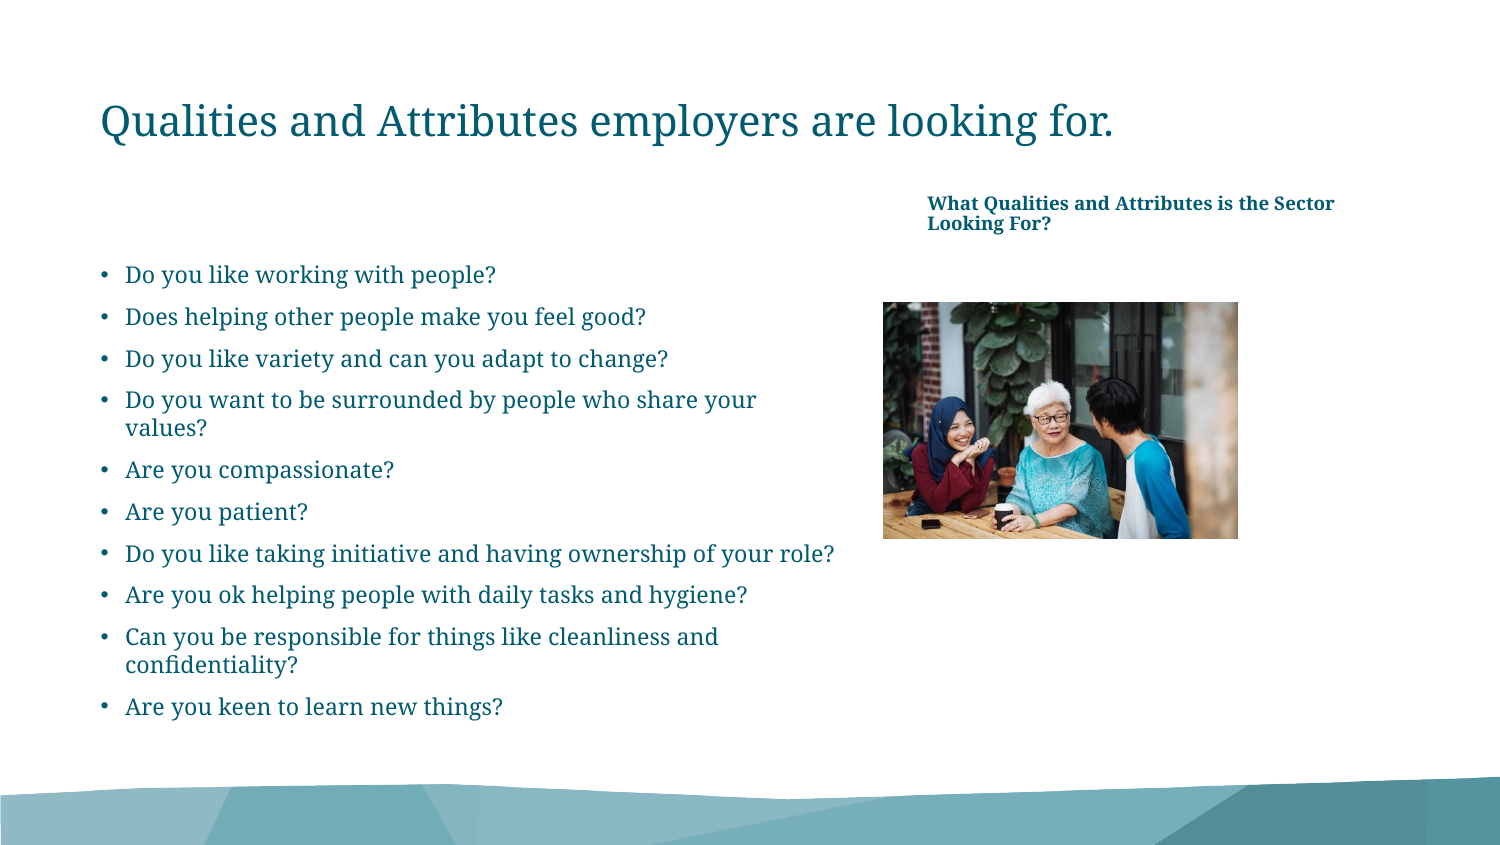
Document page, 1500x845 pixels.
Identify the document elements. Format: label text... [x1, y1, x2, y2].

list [882, 302, 1238, 539]
list Do you like working with people? Does helping other people make you feel good? Do you like variety and can you adapt to change? Do you want to be surrounded by people who share your values? Are you compassionate? Are you patient? Do you like taking initiative and having ownership of your role? Are you ok helping people with daily tasks and hygiene? Can you be responsible for things like cleanliness and confidentiality? Are you keen to learn new things? [100, 188, 838, 746]
picture [0, 773, 1500, 845]
title Qualities and Attributes employers are looking for. [100, 63, 1400, 189]
list What Qualities and Attributes is the Sector Looking For? [927, 188, 1400, 248]
